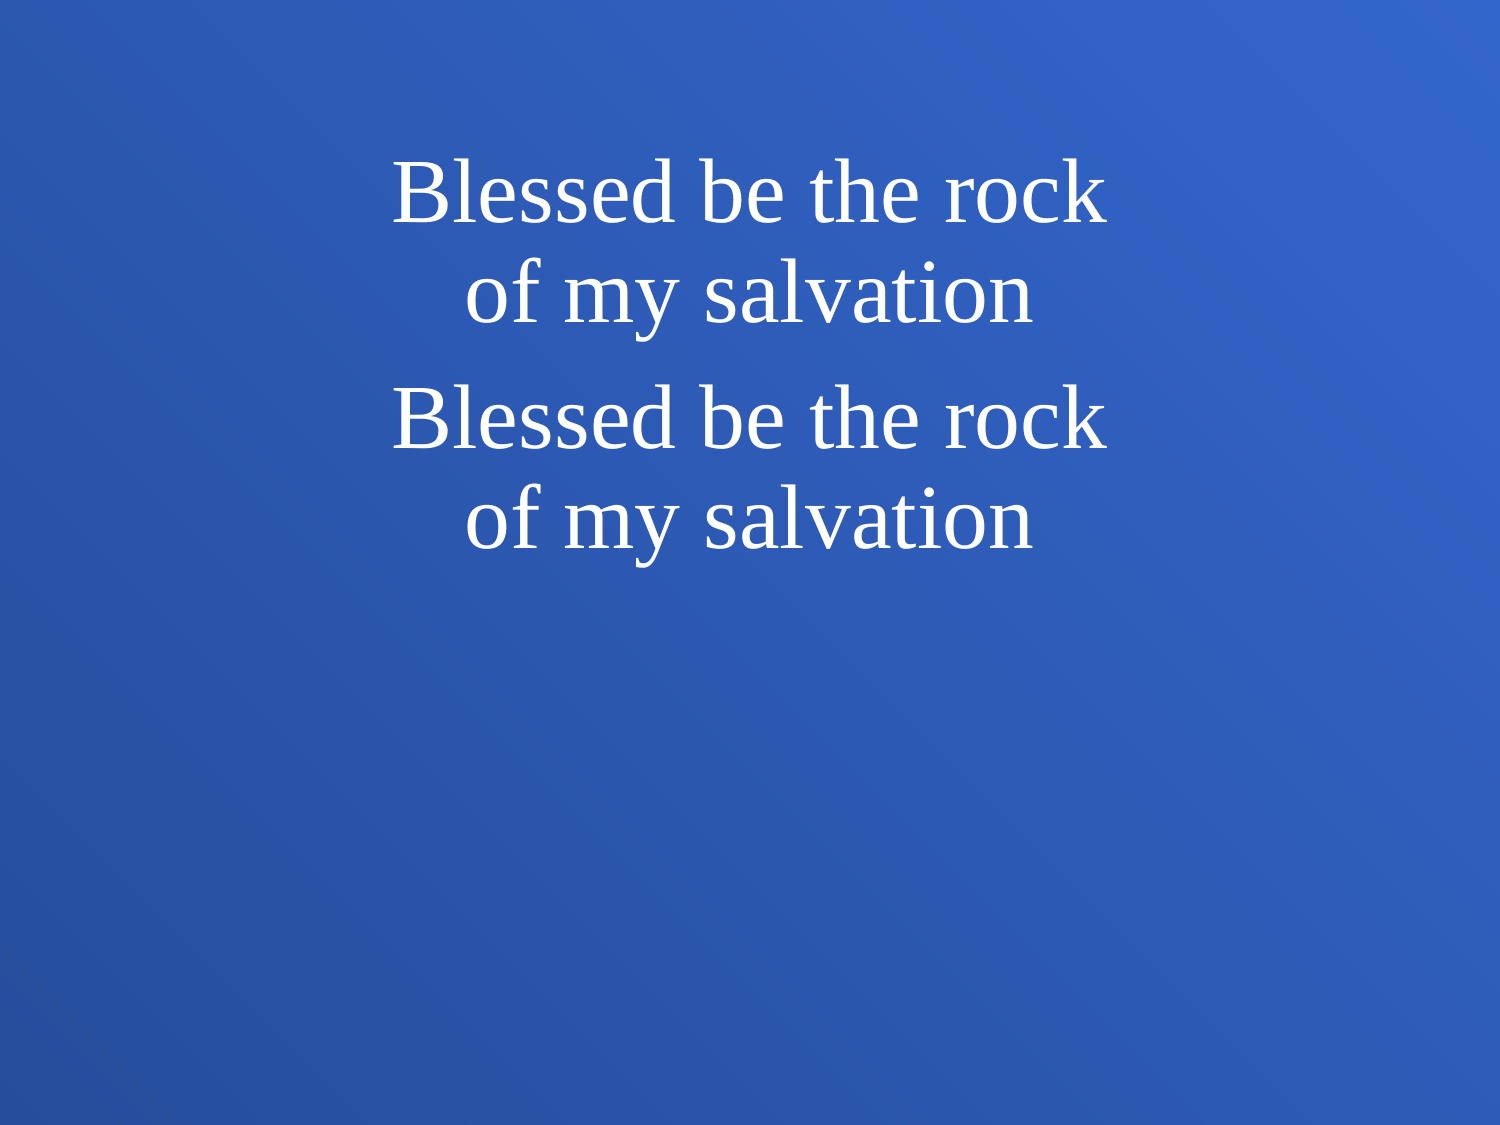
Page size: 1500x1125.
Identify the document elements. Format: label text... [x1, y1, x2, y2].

text_box Blessed be the rock [0, 123, 1500, 223]
text_box of my salvation [0, 449, 1500, 575]
text_box of my salvation [0, 223, 1500, 349]
text_box Blessed be the rock [0, 349, 1500, 449]
